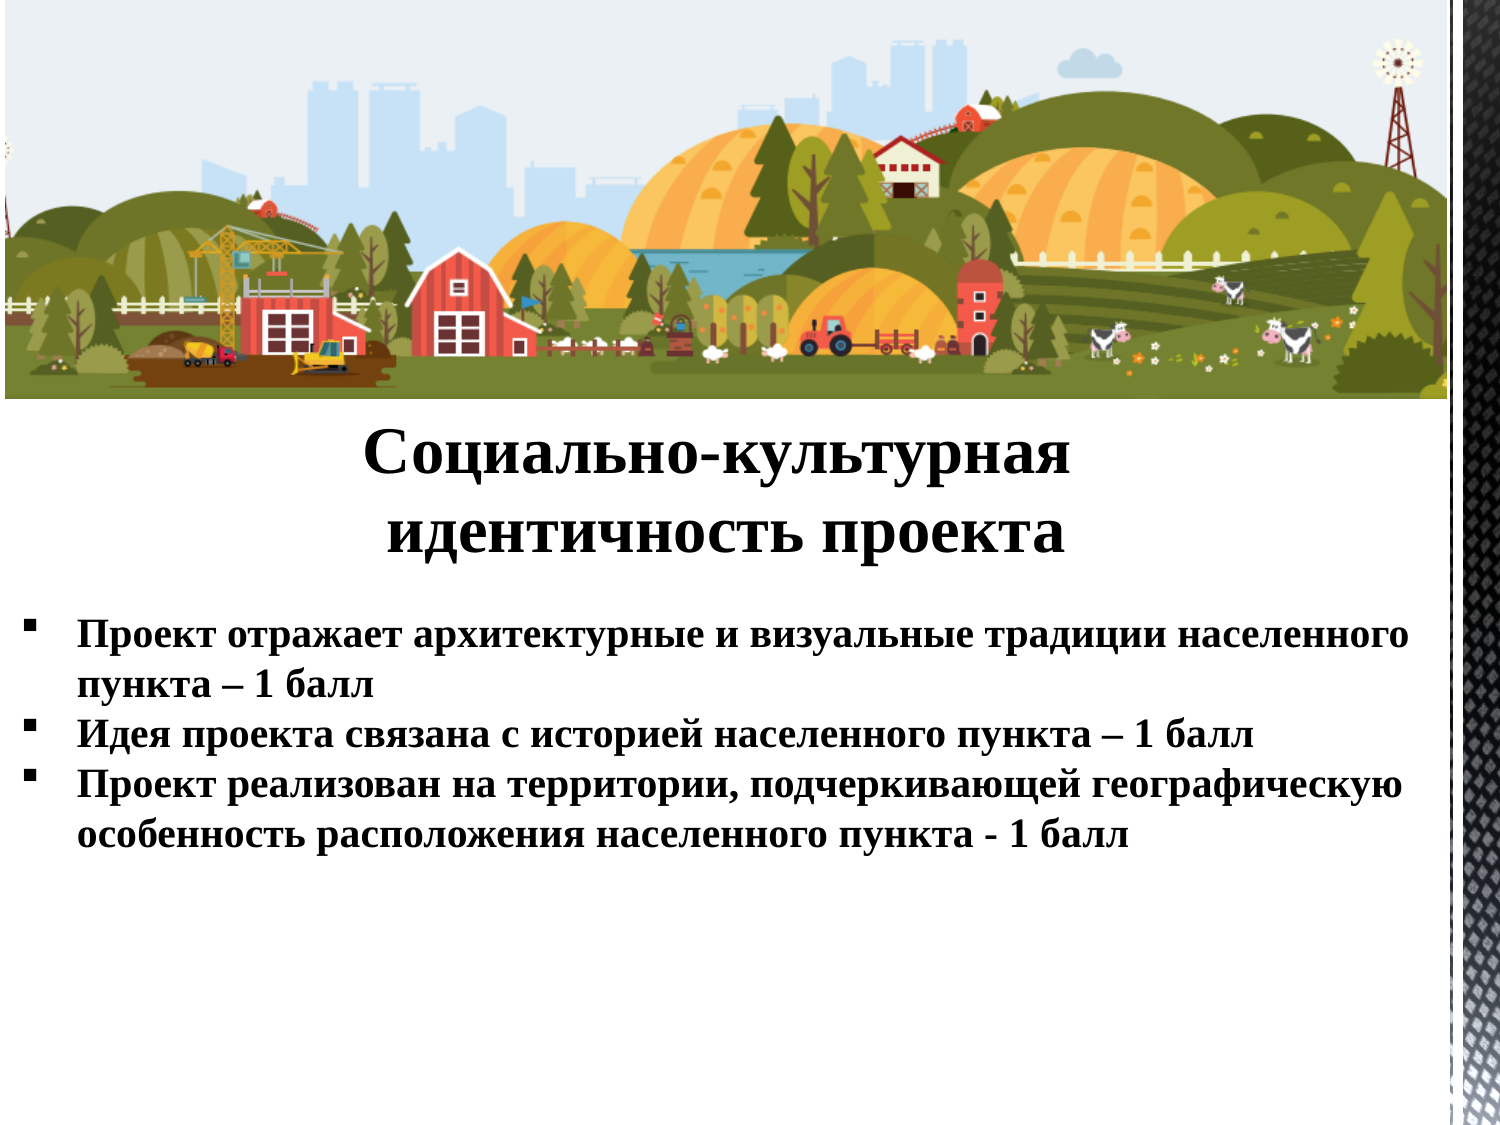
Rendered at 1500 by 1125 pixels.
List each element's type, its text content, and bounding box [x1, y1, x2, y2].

text_box Проект отражает архитектурные и визуальные традиции населенного пункта – 1 балл Идея проекта связана с историей населенного пункта – 1 балл Проект реализован на территории, подчеркивающей географическую особенность расположения населенного пункта - 1 балл [5, 597, 1447, 1125]
text_box Социально-культурная идентичность проекта [5, 407, 1447, 574]
picture [5, 0, 1500, 1125]
